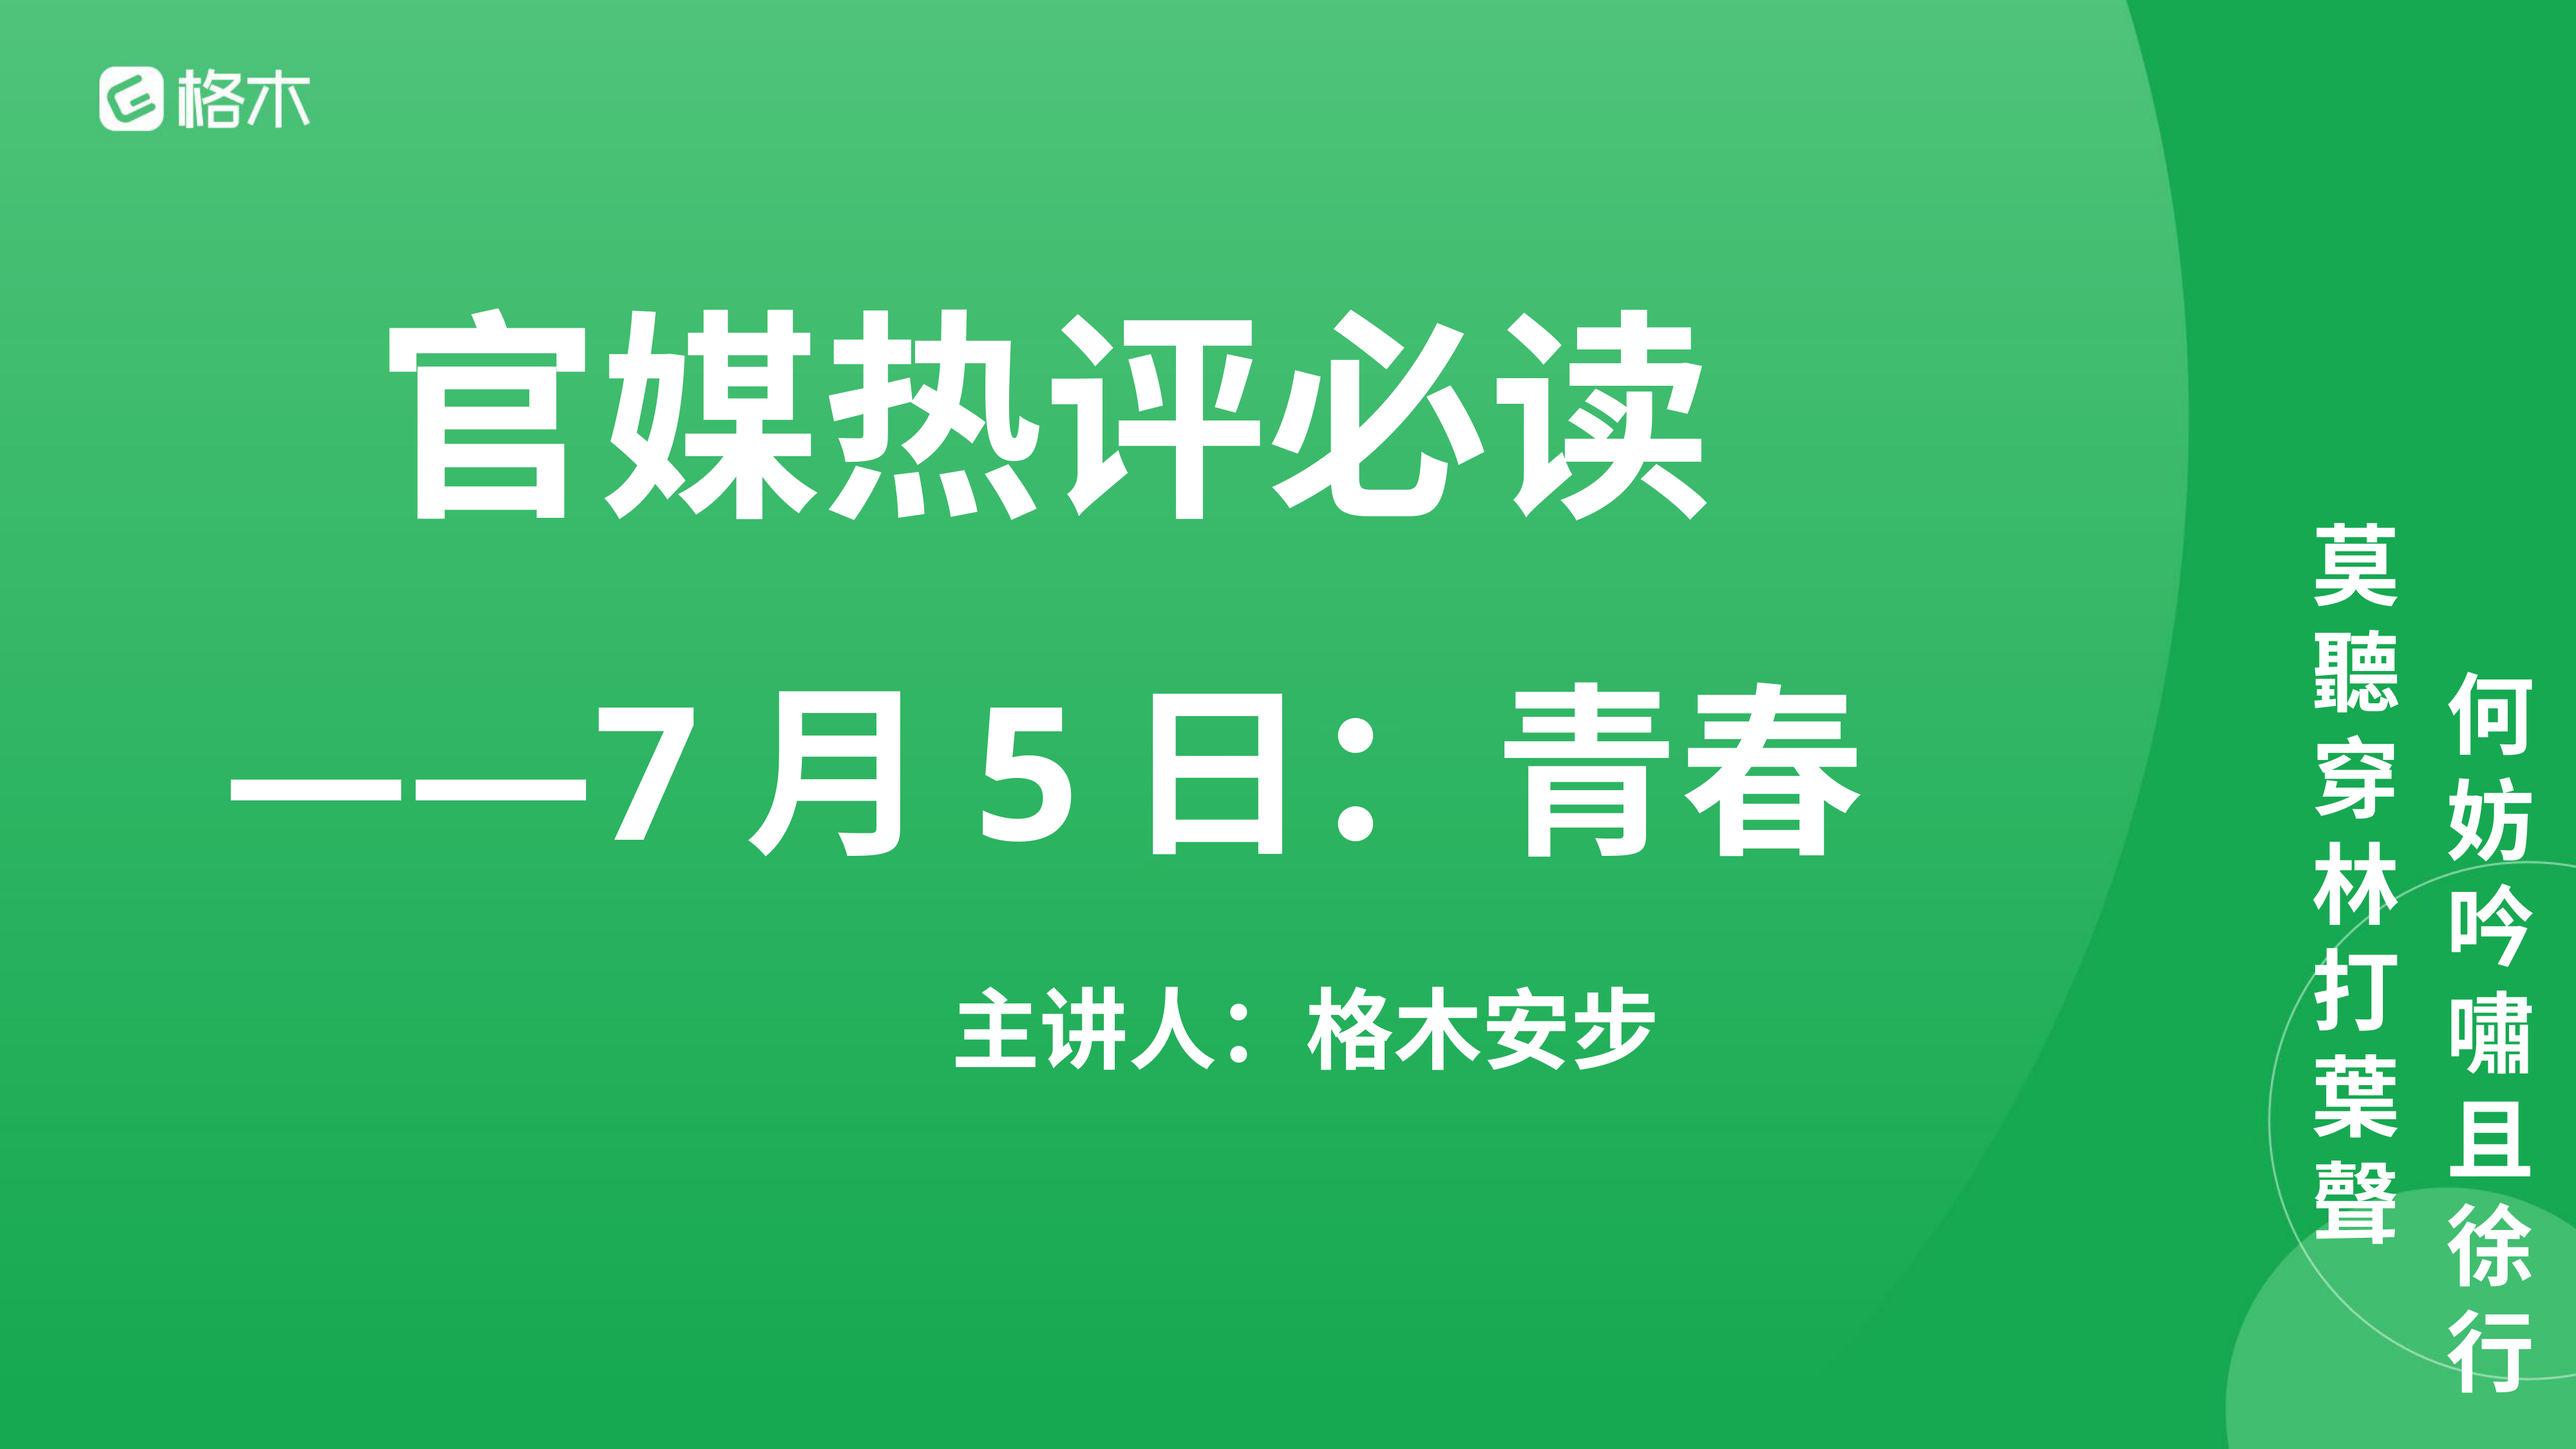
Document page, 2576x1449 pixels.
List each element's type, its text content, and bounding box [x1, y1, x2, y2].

text_box 何妨吟嘯且徐行 [2437, 654, 2561, 1401]
picture [0, 0, 2576, 1449]
text_box 主讲人：格木安步 [942, 969, 1670, 1085]
text_box 官媒热评必读 ——7月5日：青春 [21, 138, 2067, 1160]
text_box 莫聽穿林打葉聲 [2302, 505, 2422, 1253]
